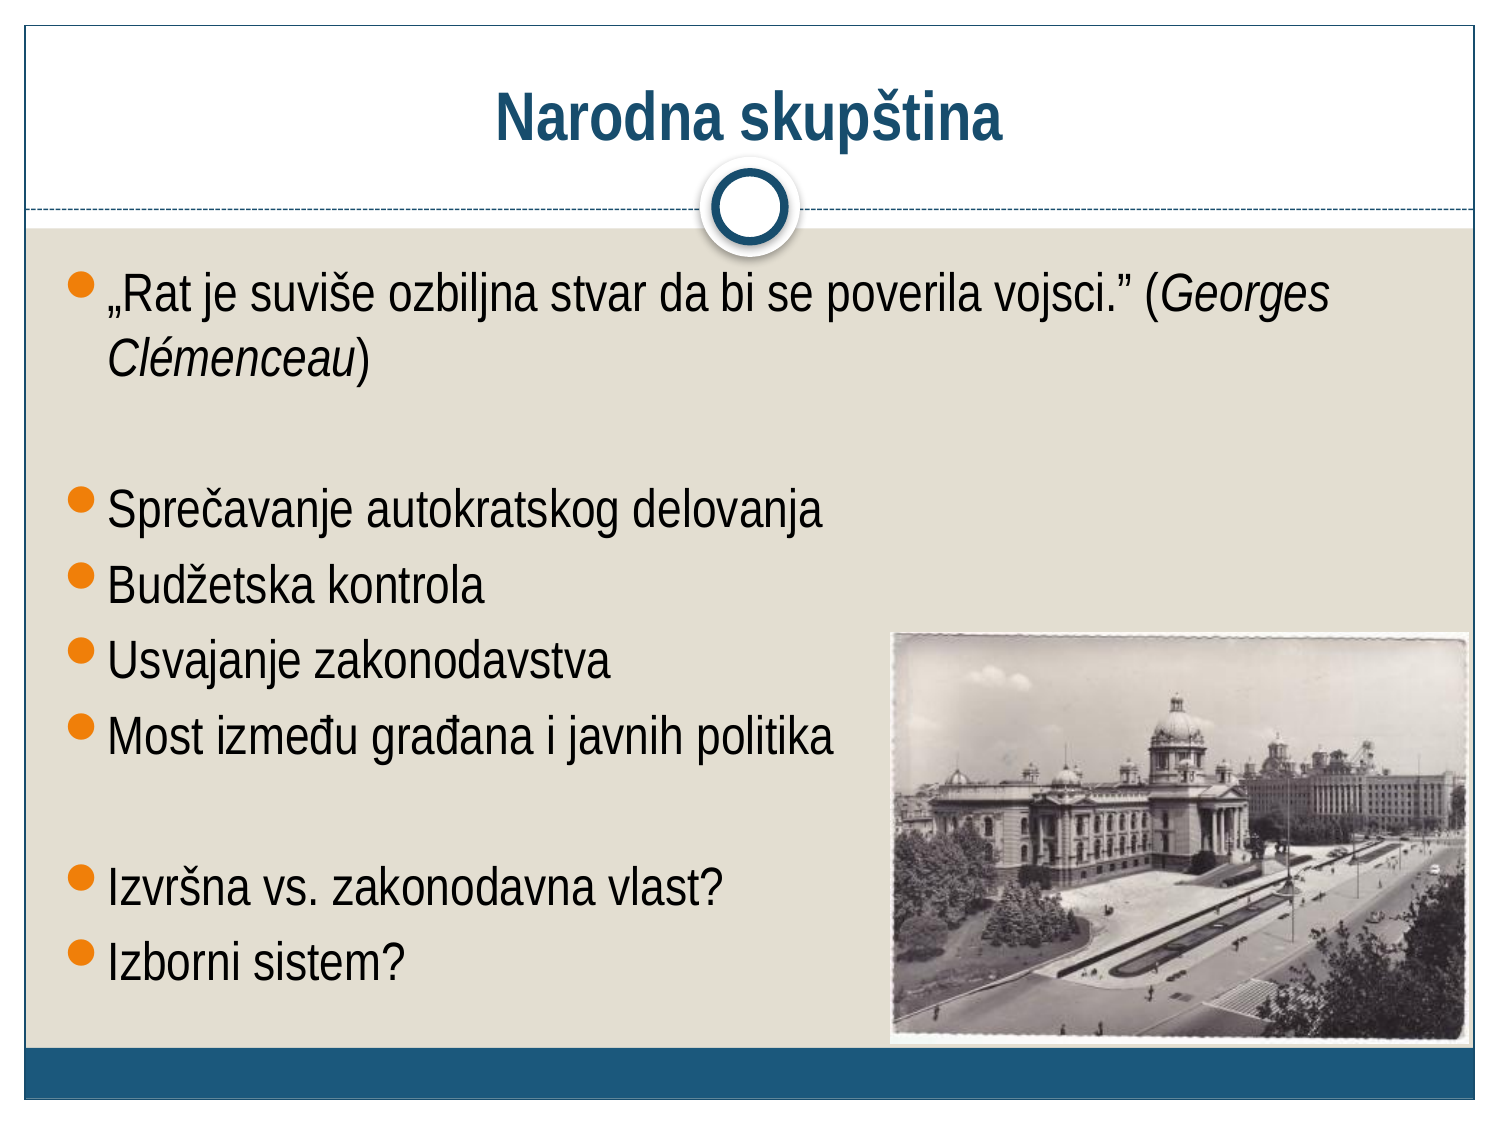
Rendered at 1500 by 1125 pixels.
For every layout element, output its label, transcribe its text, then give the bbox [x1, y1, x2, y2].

title Narodna skupština [49, 37, 1450, 162]
list „Rat je suviše ozbiljna stvar da bi se poverila vojsci.” (Georges Clémenceau) Sprečavanje autokratskog delovanja Budžetska kontrola Usvajanje zakonodavstva Most između građana i javnih politika Izvršna vs. zakonodavna vlast? Izborni sistem? [49, 250, 1445, 1001]
picture [890, 632, 1469, 1044]
